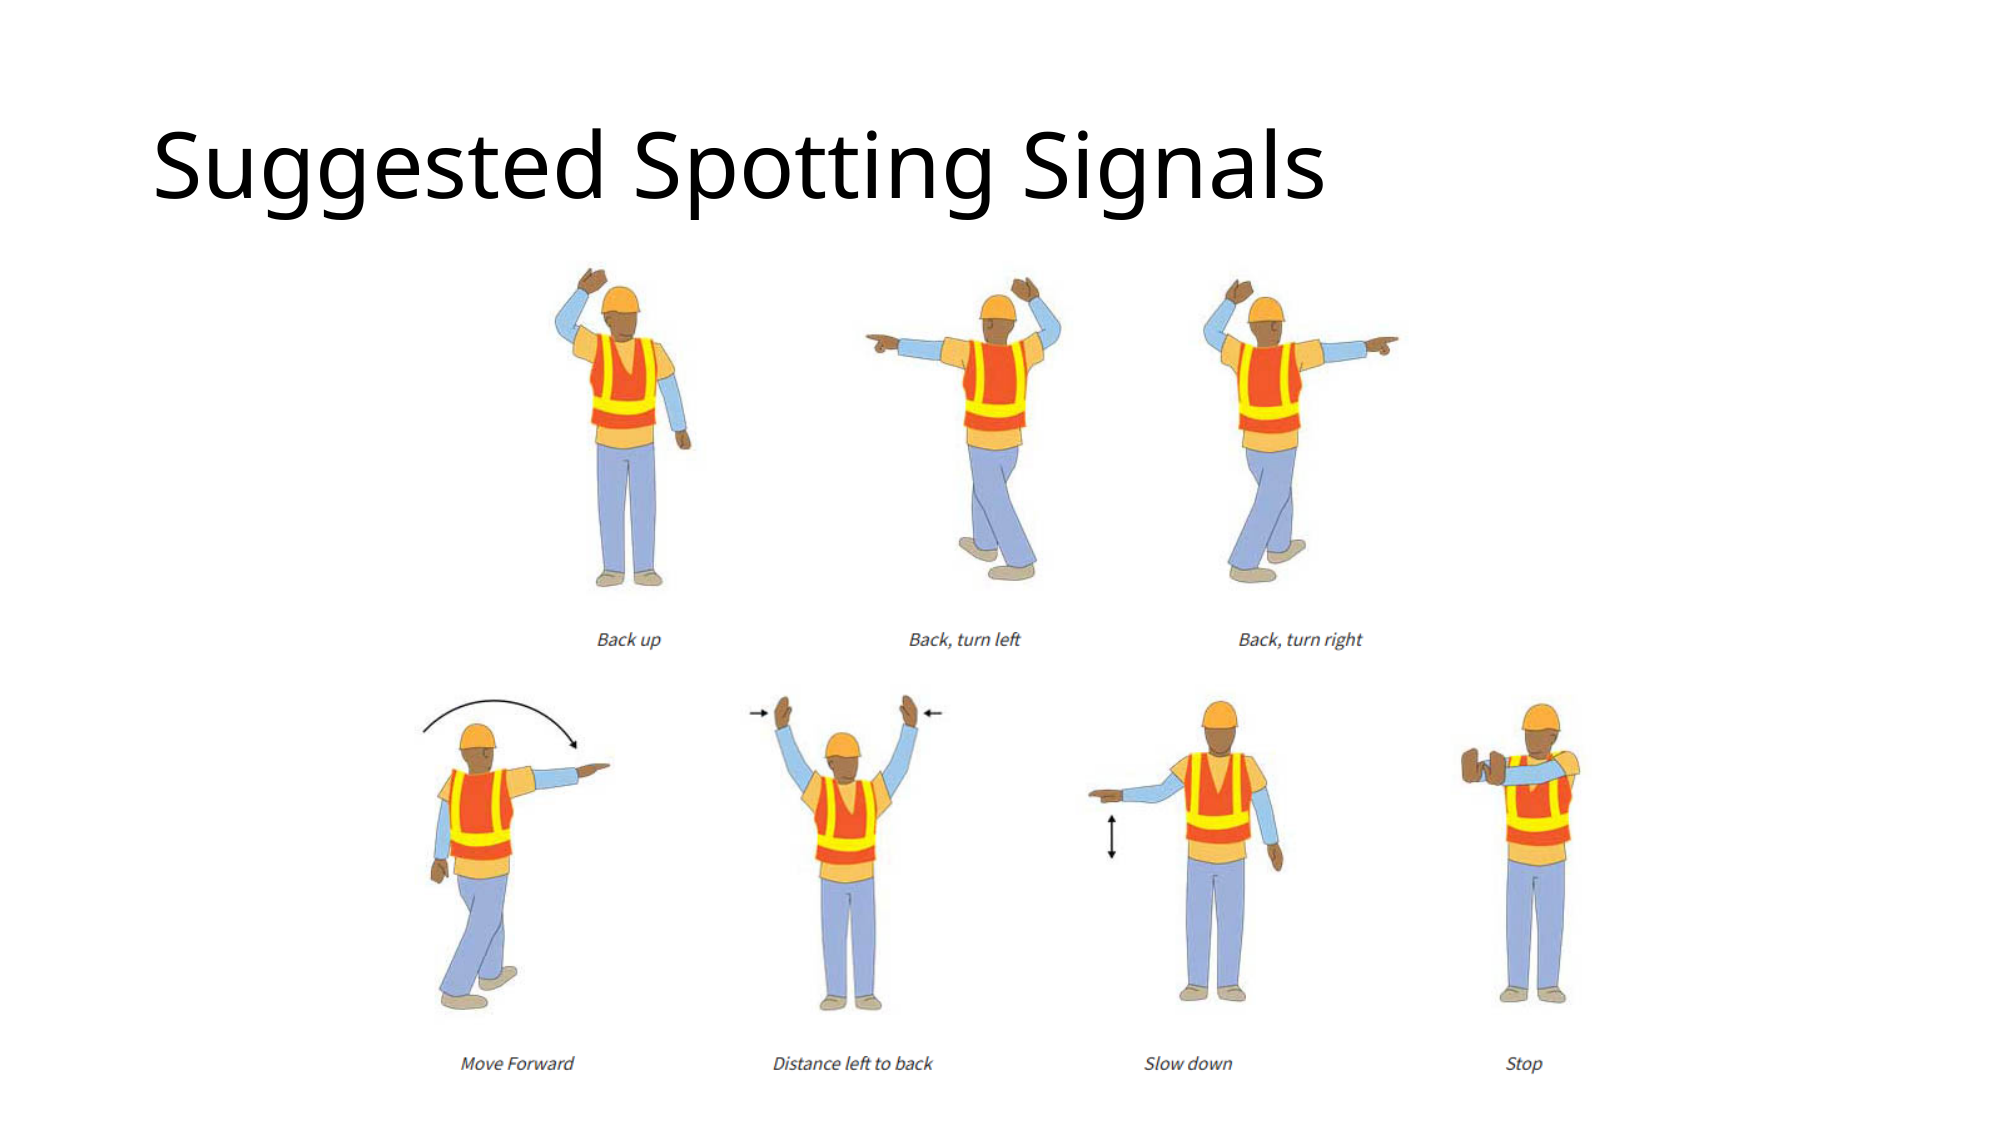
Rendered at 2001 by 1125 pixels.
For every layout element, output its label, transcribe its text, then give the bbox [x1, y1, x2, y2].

title Suggested Spotting Signals [137, 59, 1863, 278]
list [356, 246, 1644, 1091]
